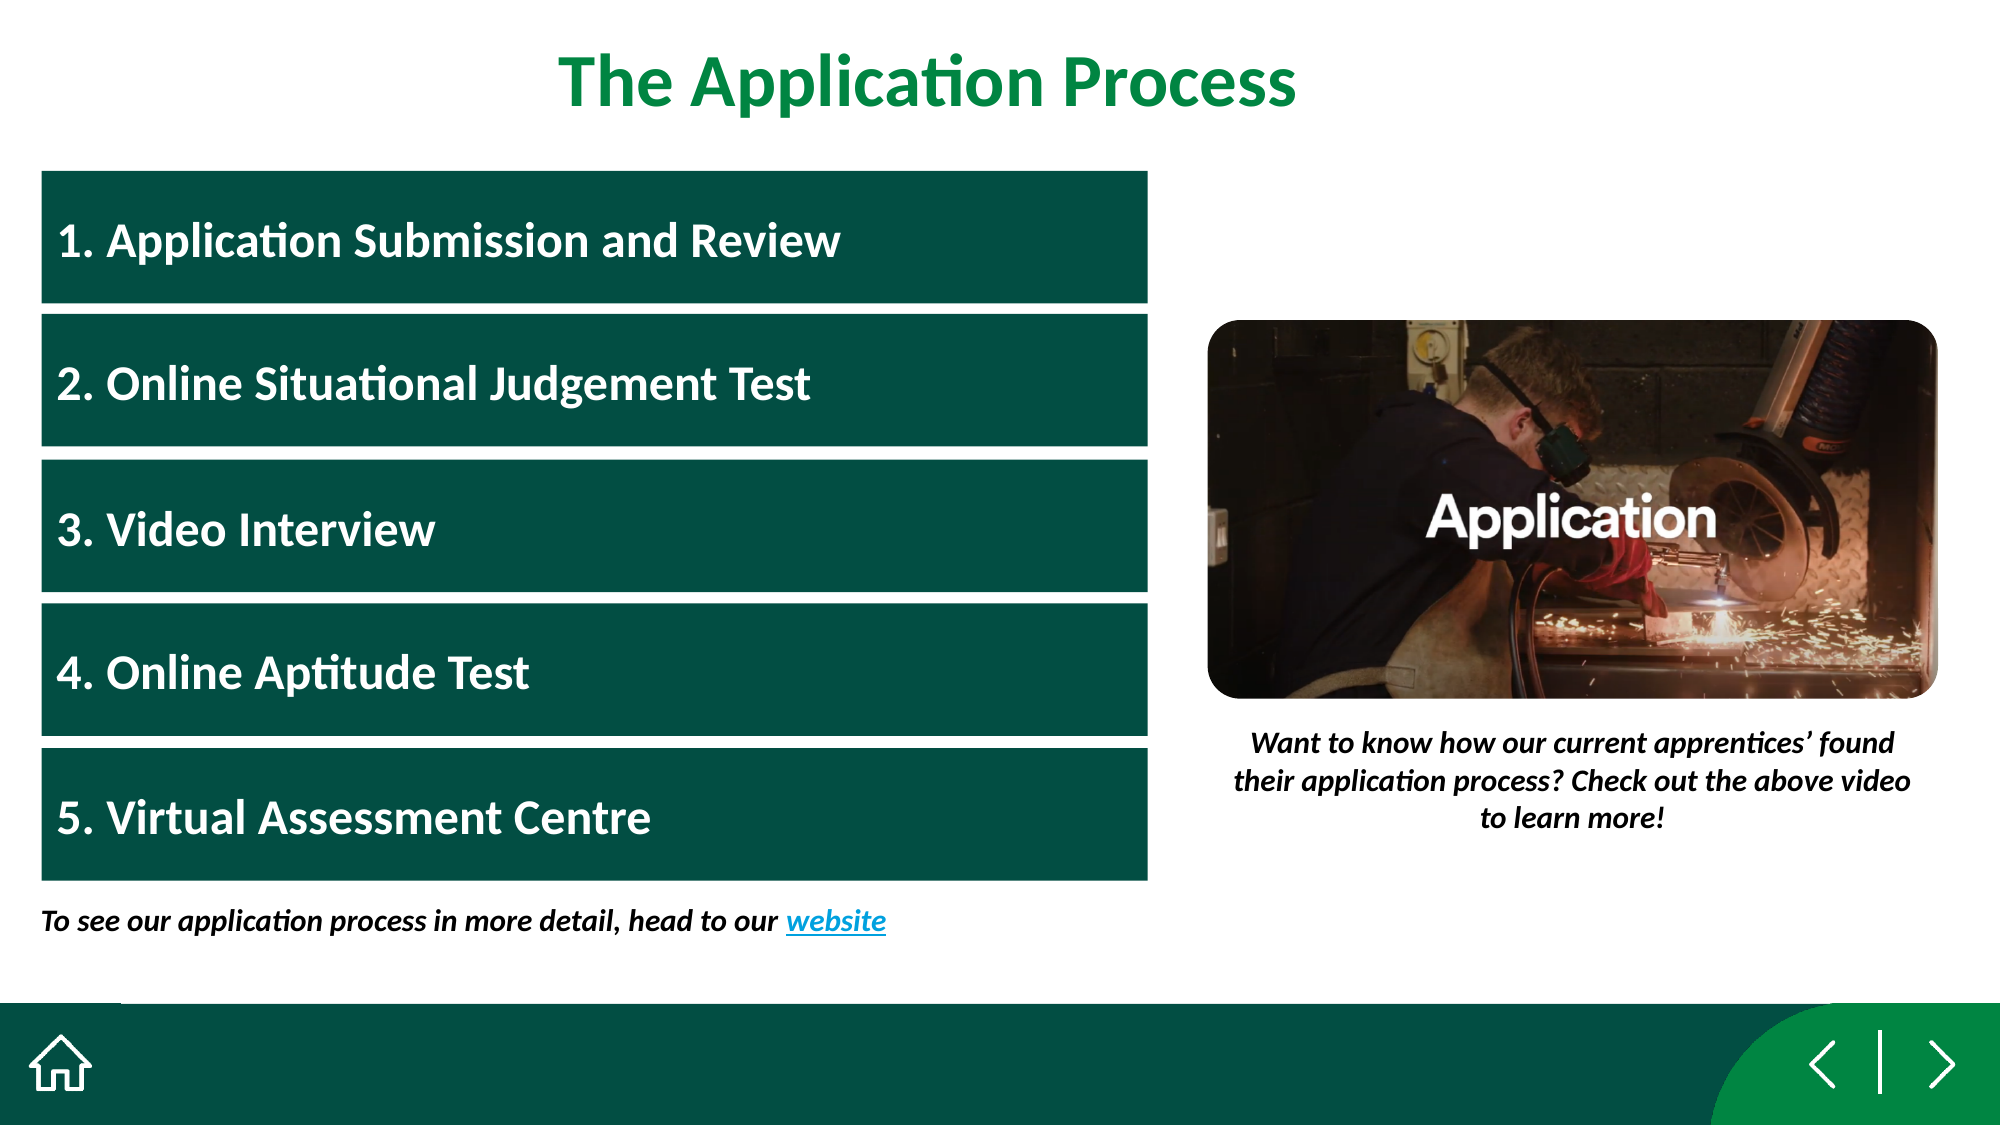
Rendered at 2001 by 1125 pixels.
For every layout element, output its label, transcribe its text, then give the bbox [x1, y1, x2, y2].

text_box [41, 170, 1148, 881]
picture [1708, 1003, 2000, 1125]
text_box [121, 1003, 1708, 1125]
picture [0, 1003, 121, 1125]
title The Application Process [235, 34, 1639, 107]
text_box To see our application process in more detail, head to our website [25, 893, 1160, 946]
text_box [1205, 320, 1940, 800]
